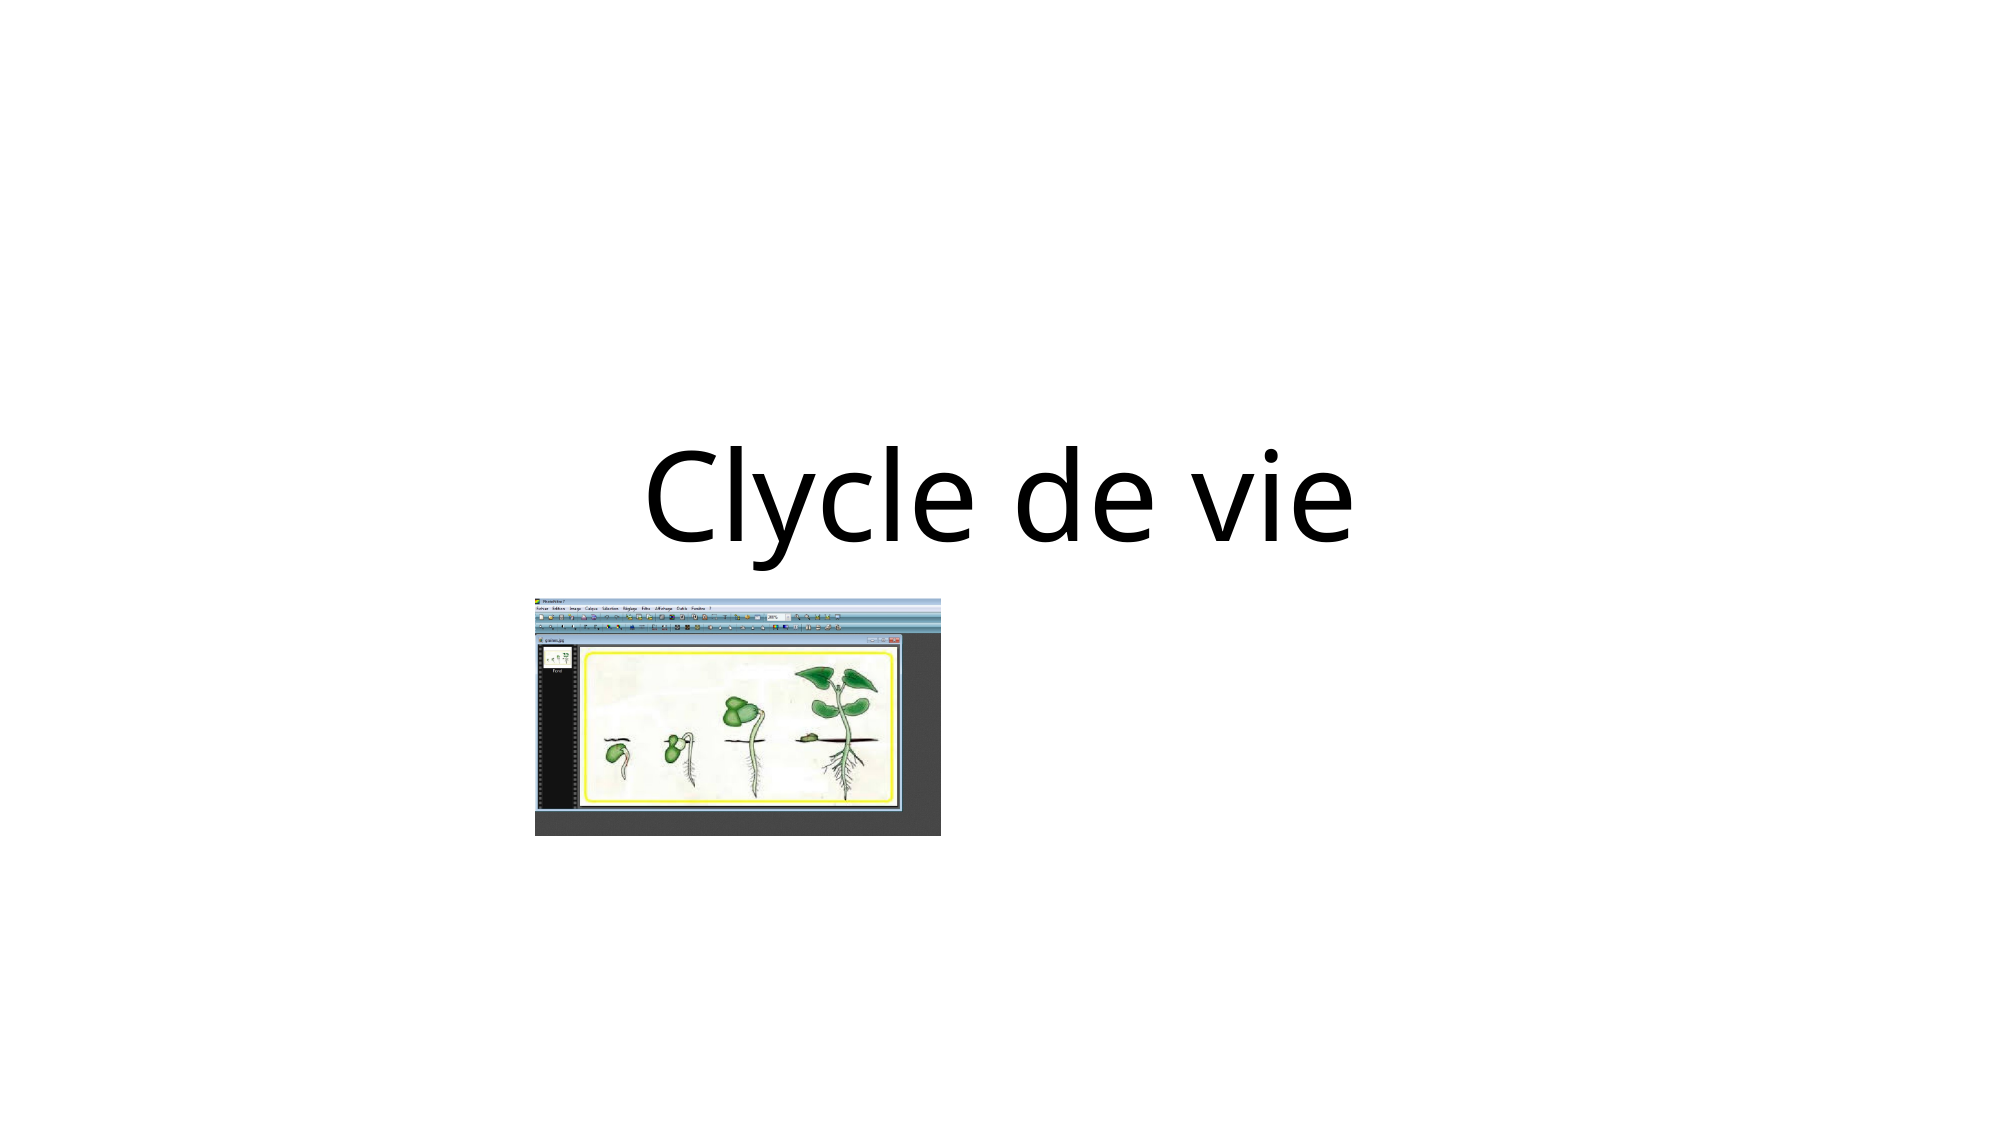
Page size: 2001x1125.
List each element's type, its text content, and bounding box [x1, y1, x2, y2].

picture [535, 596, 944, 840]
title Clycle de vie [249, 184, 1750, 576]
